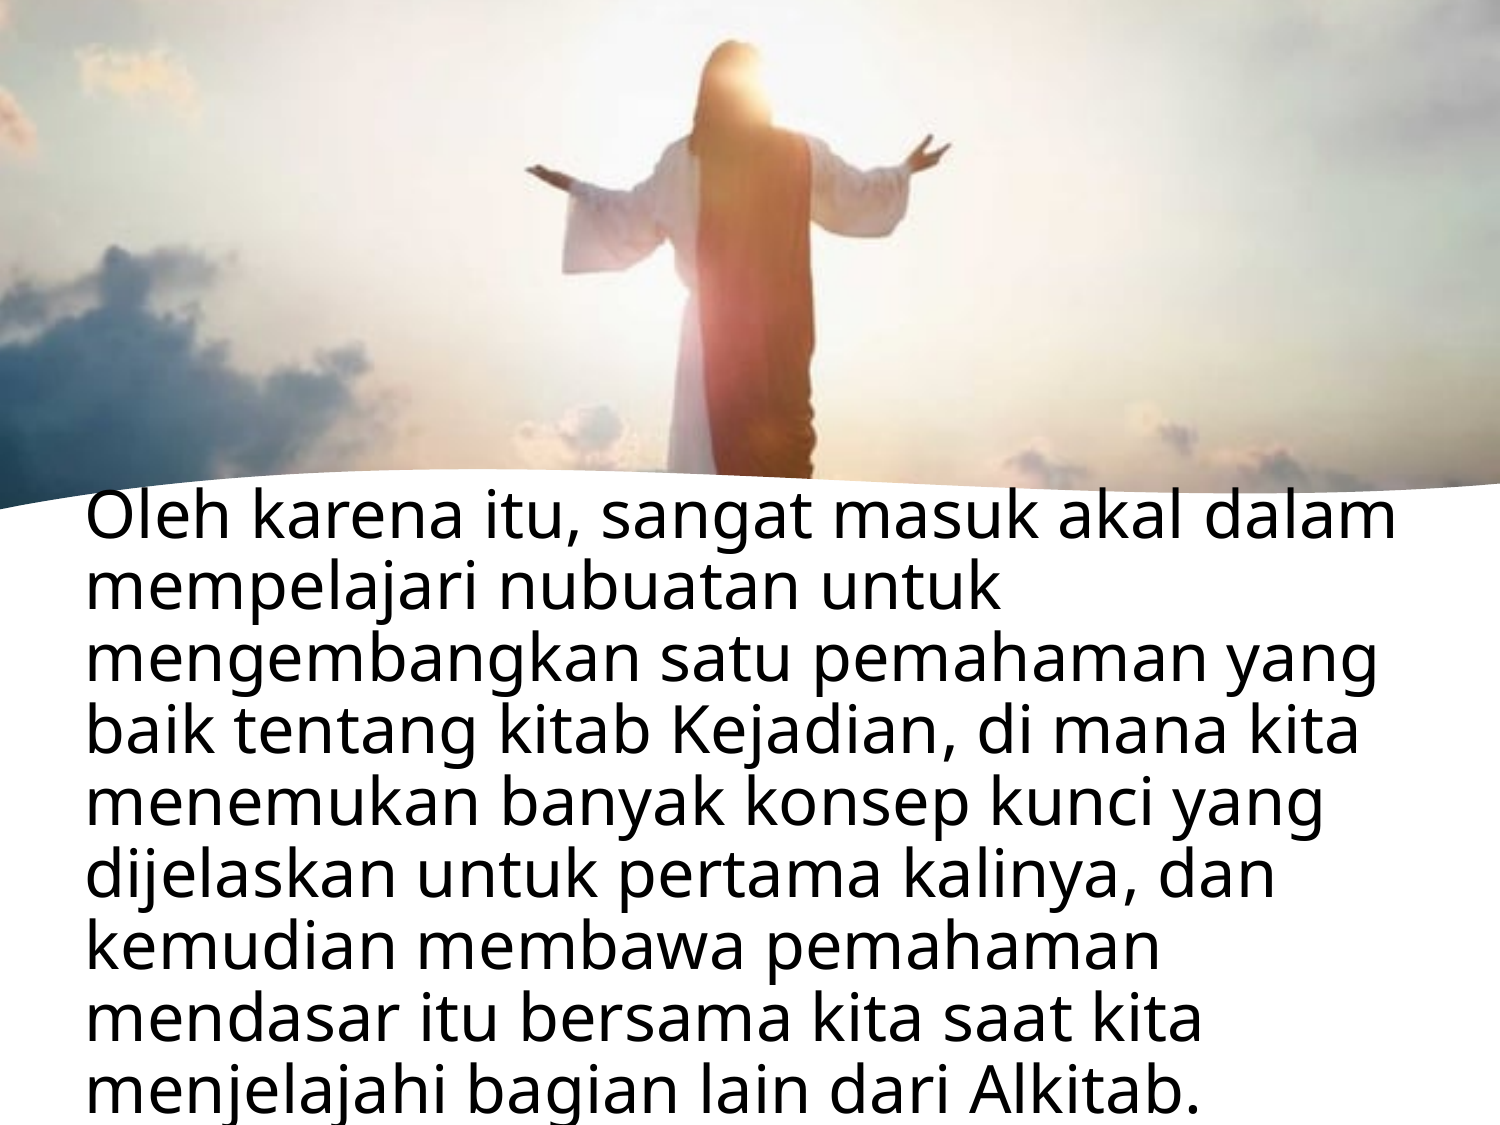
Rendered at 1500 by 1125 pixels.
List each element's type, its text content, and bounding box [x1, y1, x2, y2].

picture [0, 0, 1500, 510]
list Oleh karena itu, sangat masuk akal dalam mempelajari nubuatan untuk mengembangkan satu pemahaman yang baik tentang kitab Kejadian, di mana kita menemukan banyak konsep kunci yang dijelaskan untuk pertama kalinya, dan kemudian membawa pemahaman mendasar itu bersama kita saat kita menjelajahi bagian lain dari Alkitab. [69, 510, 1466, 1100]
